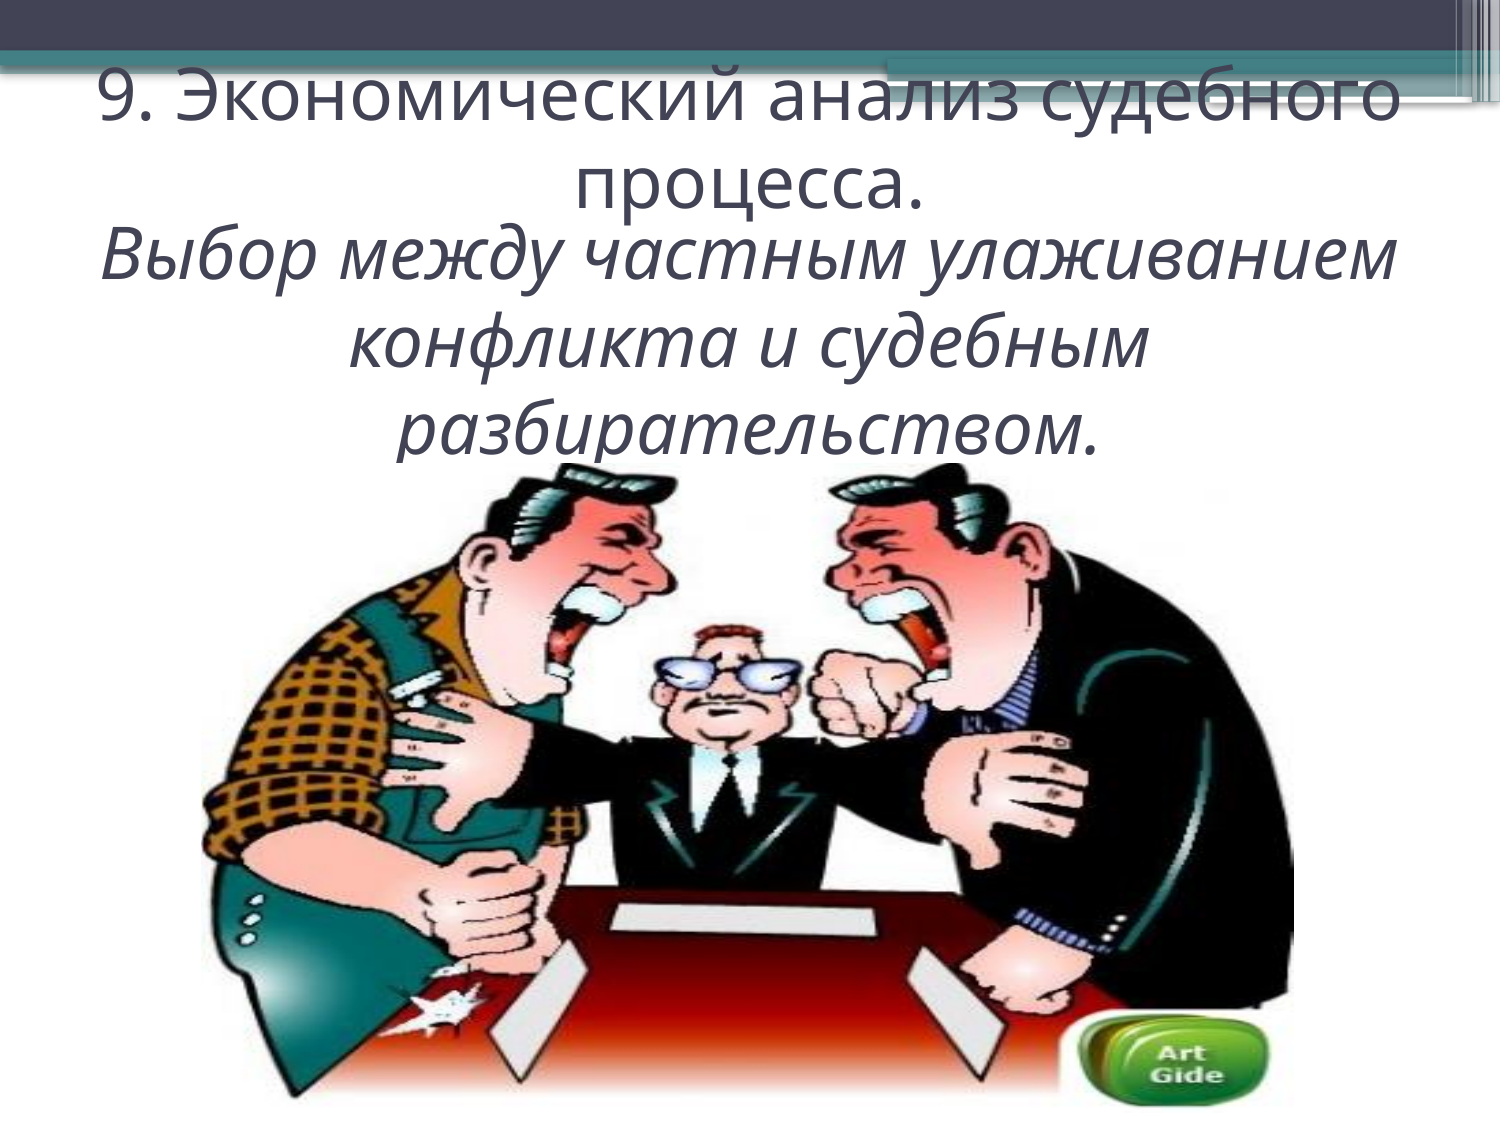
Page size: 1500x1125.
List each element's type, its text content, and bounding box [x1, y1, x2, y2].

text_box 9. Экономический анализ судебного процесса. [0, 54, 1500, 216]
title Выбор между частным улаживанием конфликта и судебным разбирательством. [0, 219, 1500, 457]
picture [201, 462, 1294, 1113]
